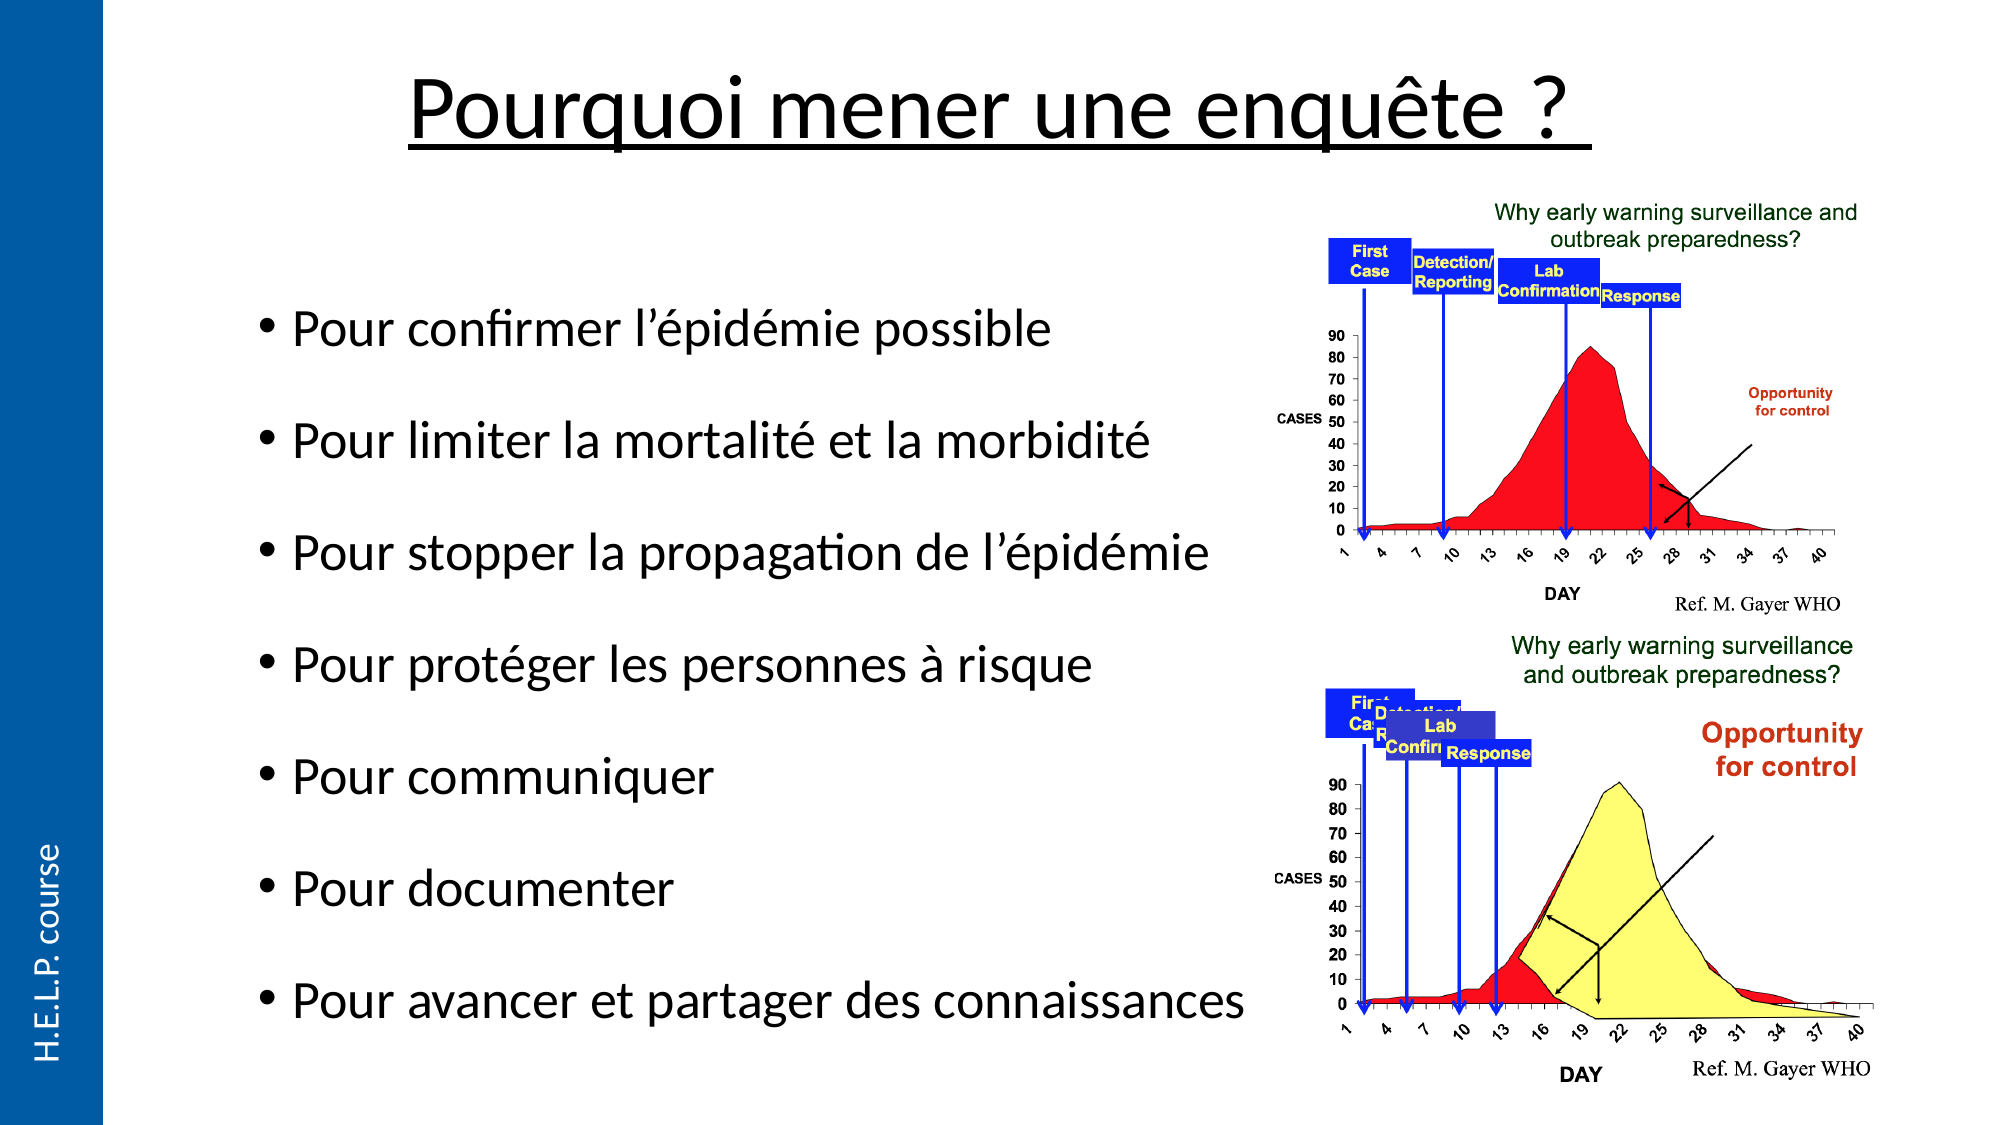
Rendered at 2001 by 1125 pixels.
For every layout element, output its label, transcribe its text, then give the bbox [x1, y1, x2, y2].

picture [1275, 188, 1899, 1093]
title Pourquoi mener une enquête ? [137, 0, 1863, 218]
list Pour confirmer l’épidémie possible Pour limiter la mortalité et la morbidité Pour stopper la propagation de l’épidémie Pour protéger les personnes à risque Pour communiquer Pour documenter Pour avancer et partager des connaissances [242, 252, 1276, 1050]
